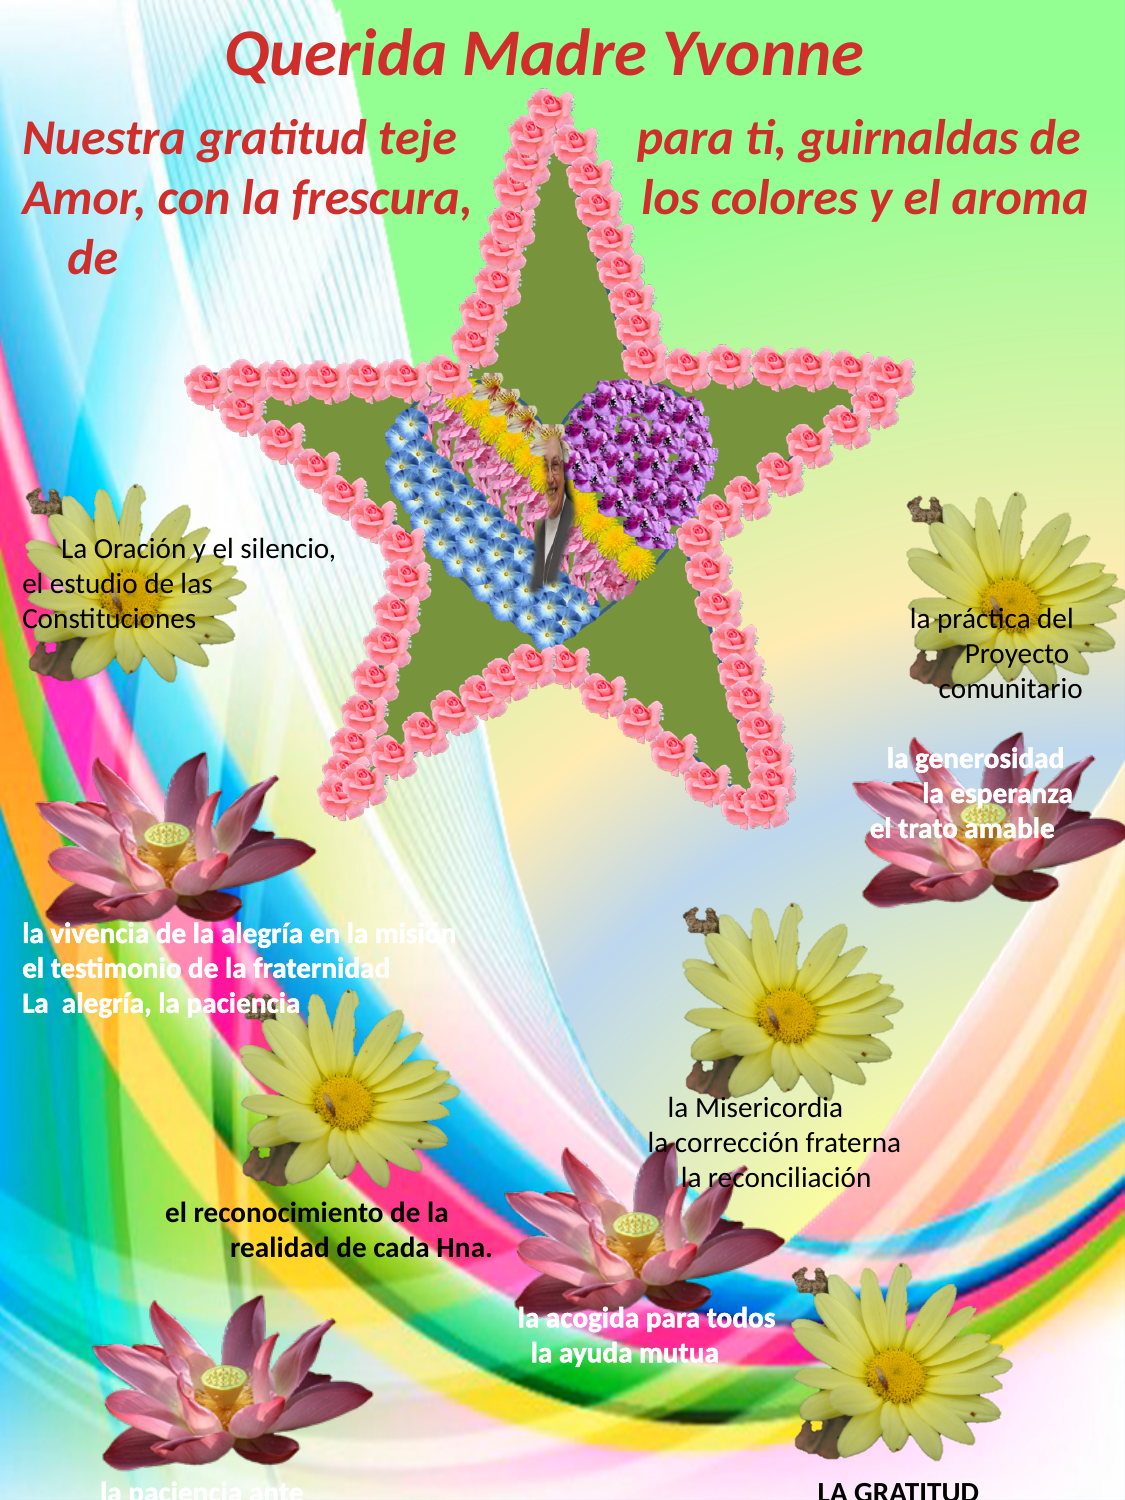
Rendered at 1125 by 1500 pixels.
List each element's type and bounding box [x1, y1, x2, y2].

text_box [136, 76, 953, 845]
picture [0, 0, 1125, 1500]
